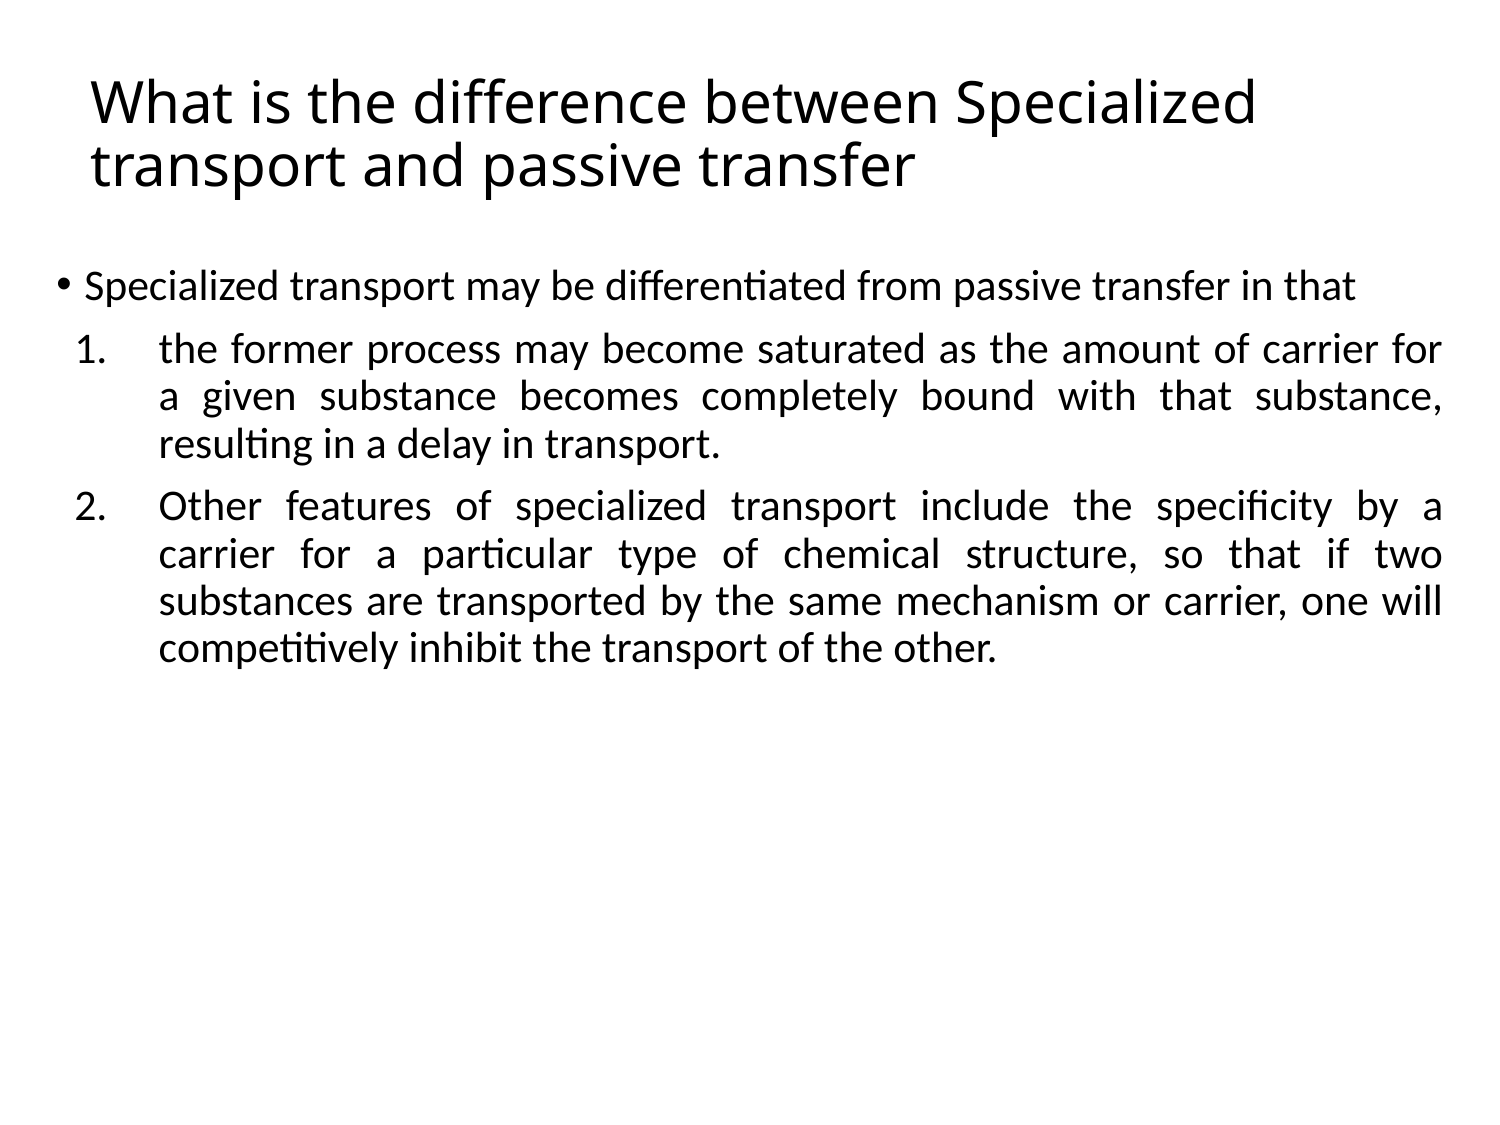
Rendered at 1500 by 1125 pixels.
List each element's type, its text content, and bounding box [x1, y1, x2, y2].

title What is the difference between Specialized transport and passive transfer [75, 42, 1425, 231]
list Specialized transport may be differentiated from passive transfer in that the former process may become saturated as the amount of carrier for a given substance becomes completely bound with that substance, resulting in a delay in transport. Other features of specialized transport include the specificity by a carrier for a particular type of chemical structure, so that if two substances are transported by the same mechanism or carrier, one will competitively inhibit the transport of the other. [41, 255, 1459, 1005]
